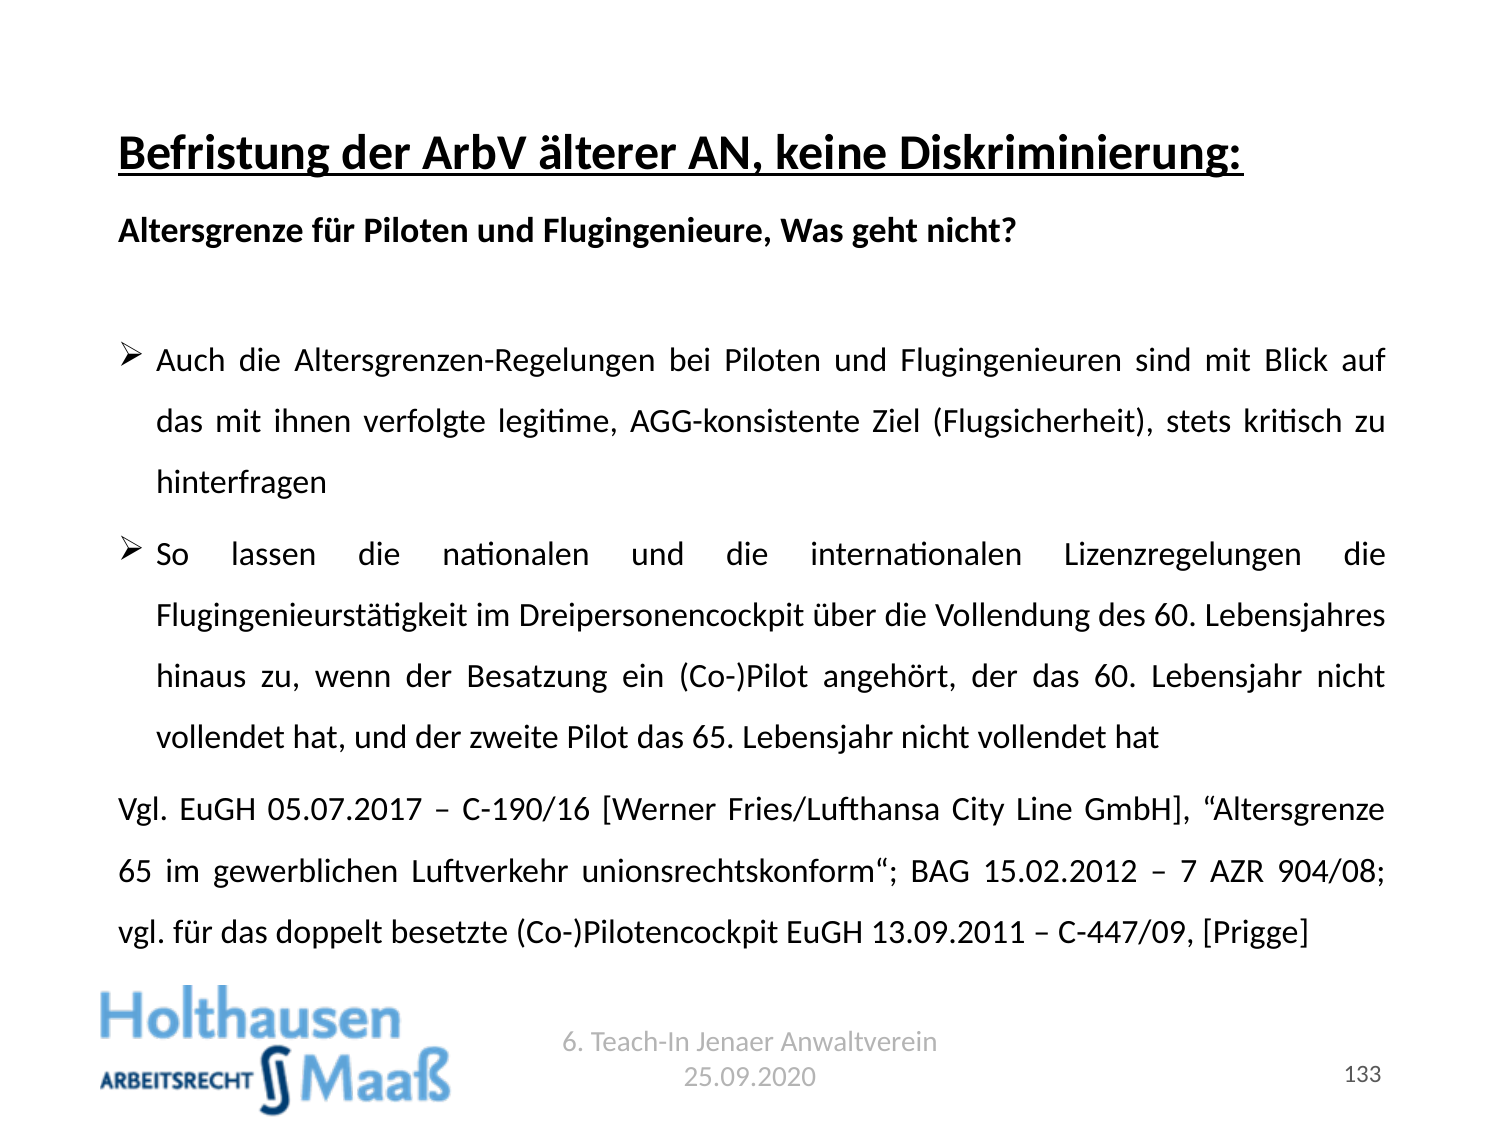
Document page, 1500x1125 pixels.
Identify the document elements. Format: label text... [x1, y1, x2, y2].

title Befristung der ArbV älterer AN, keine Diskriminierung: [103, 52, 1403, 203]
footer 6. Teach-In Jenaer Anwaltverein 25.09.2020 [501, 723, 998, 1125]
picture [100, 985, 452, 1118]
list Altersgrenze für Piloten und Flugingenieure, Was geht nicht? Auch die Altersgrenzen-Regelungen bei Piloten und Flugingenieuren sind mit Blick auf das mit ihnen verfolgte legitime, AGG-konsistente Ziel (Flugsicherheit), stets kritisch zu hinterfragen So lassen die nationalen und die internationalen Lizenzregelungen die Flugingenieurstätigkeit im Dreipersonencockpit über die Vollendung des 60. Lebensjahres hinaus zu, wenn der Besatzung ein (Co-)Pilot angehört, der das 60. Lebensjahr nicht vollendet hat, und der zweite Pilot das 65. Lebensjahr nicht vollendet hat Vgl. EuGH 05.07.2017 – C-190/16 [Werner Fries/Lufthansa City Line GmbH], “Altersgrenze 65 im gewerblichen Luftverkehr unionsrechtskonform“; BAG 15.02.2012 – 7 AZR 904/08; vgl. für das doppelt besetzte (Co-)Pilotencockpit EuGH 13.09.2011 – C-447/09, [Prigge] [103, 203, 1403, 960]
slide_number 133 [1059, 1042, 1397, 1103]
